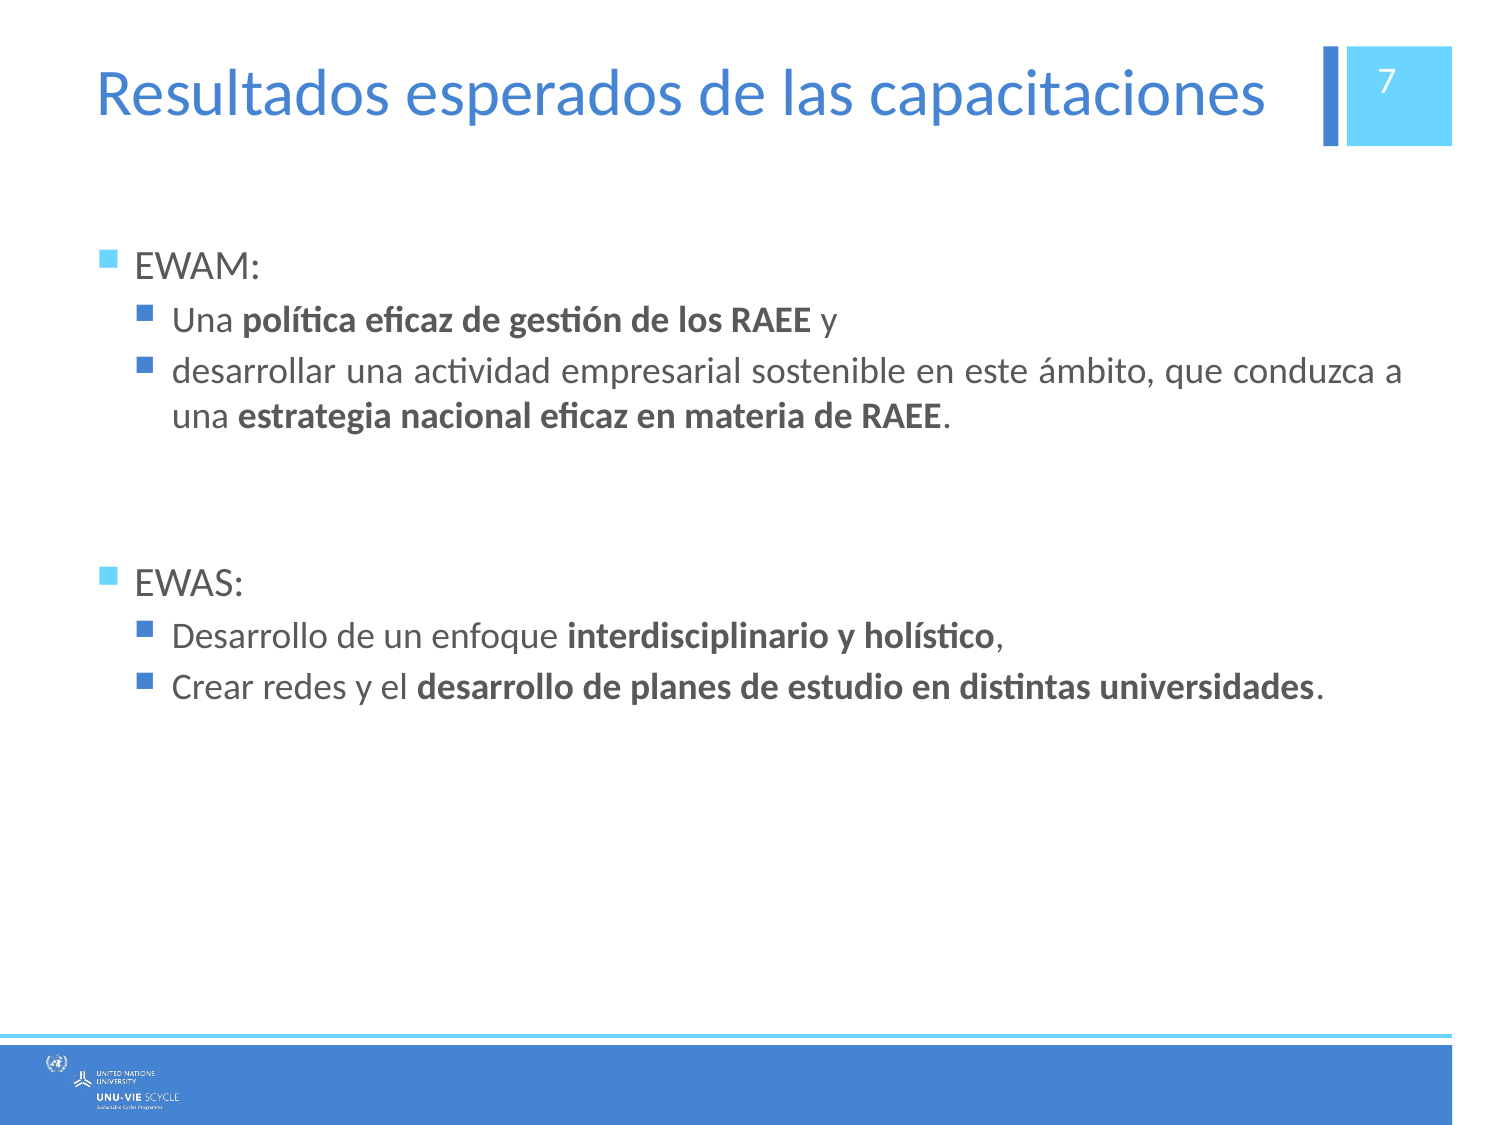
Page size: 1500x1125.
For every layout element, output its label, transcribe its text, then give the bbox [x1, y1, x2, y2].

title Resultados esperados de las capacitaciones [81, 41, 1304, 147]
list EWAM: Una política eficaz de gestión de los RAEE y desarrollar una actividad empresarial sostenible en este ámbito, que conduzca a una estrategia nacional eficaz en materia de RAEE. EWAS: Desarrollo de un enfoque interdisciplinario y holístico, Crear redes y el desarrollo de planes de estudio en distintas universidades. [81, 174, 1420, 1005]
picture [46, 1054, 179, 1110]
slide_number 7 [1362, 48, 1454, 109]
